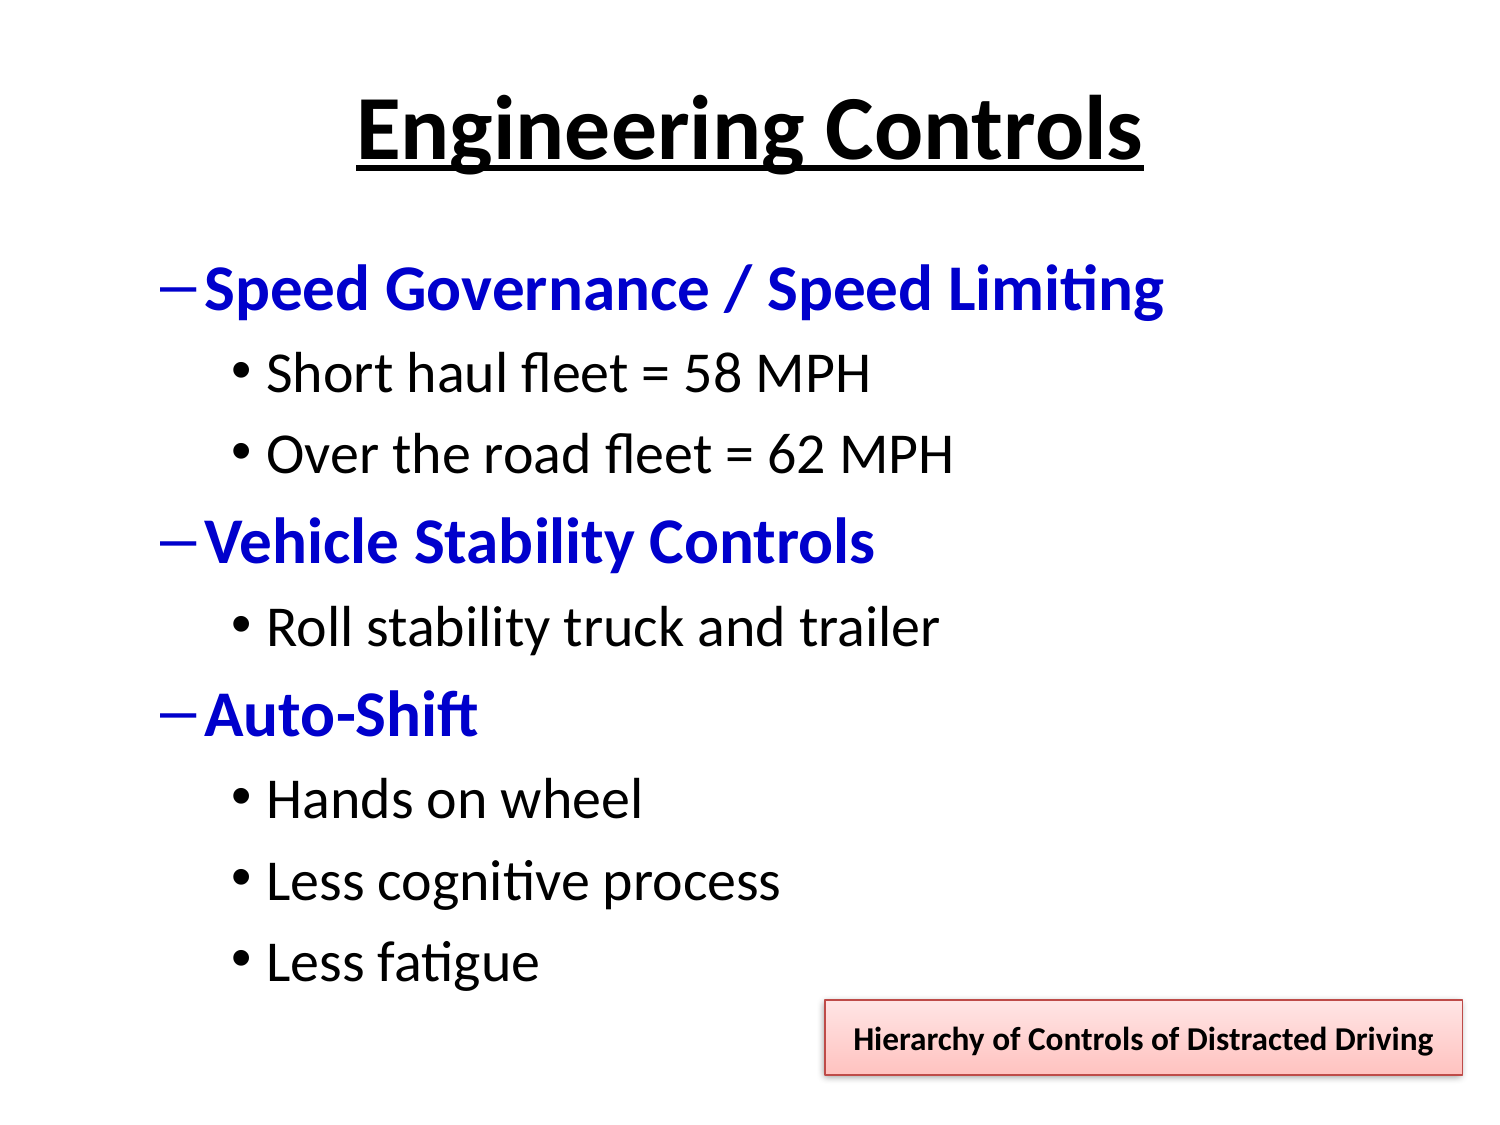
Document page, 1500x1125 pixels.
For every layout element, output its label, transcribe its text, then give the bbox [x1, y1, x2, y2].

title Engineering Controls [75, 45, 1425, 200]
text_box Hierarchy of Controls of Distracted Driving [824, 999, 1463, 1076]
list Speed Governance / Speed Limiting Short haul fleet = 58 MPH Over the road fleet = 62 MPH Vehicle Stability Controls Roll stability truck and trailer Auto-Shift Hands on wheel Less cognitive process Less fatigue [75, 237, 1425, 1005]
